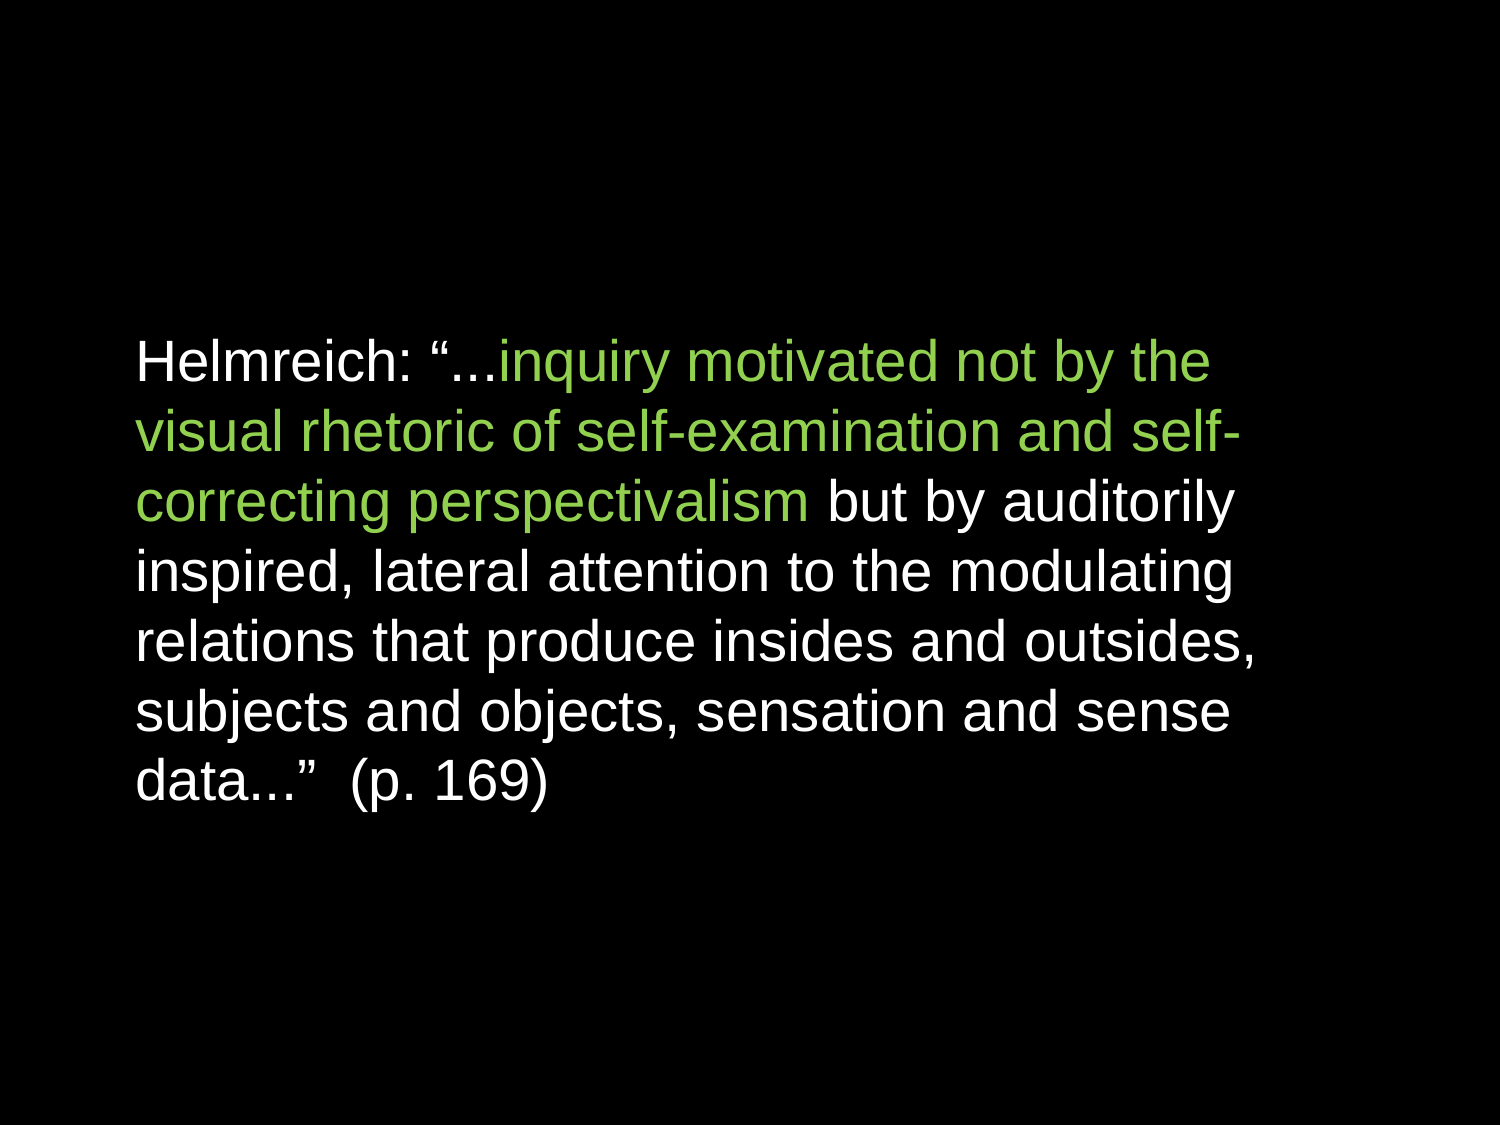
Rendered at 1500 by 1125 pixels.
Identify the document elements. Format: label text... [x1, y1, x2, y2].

subtitle Helmreich: “...inquiry motivated not by the visual rhetoric of self-examination and self-correcting perspectivalism but by auditorily inspired, lateral attention to the modulating relations that produce insides and outsides, subjects and objects, sensation and sense data...” (p. 169) [120, 315, 1355, 1125]
